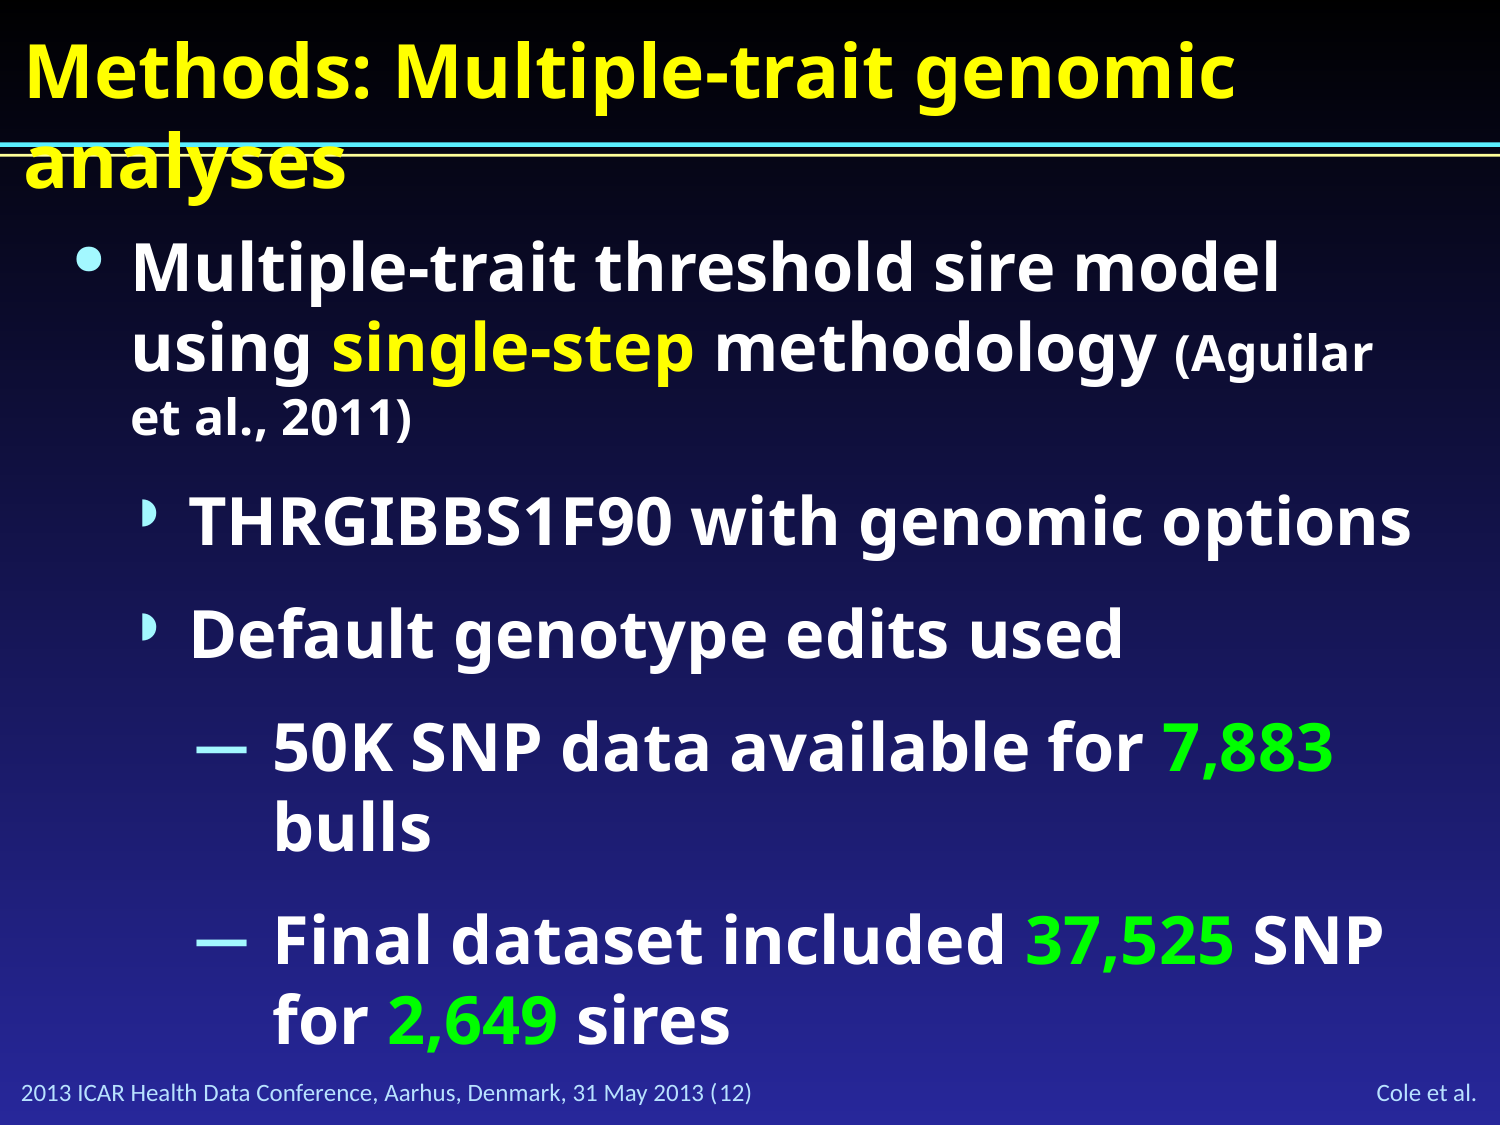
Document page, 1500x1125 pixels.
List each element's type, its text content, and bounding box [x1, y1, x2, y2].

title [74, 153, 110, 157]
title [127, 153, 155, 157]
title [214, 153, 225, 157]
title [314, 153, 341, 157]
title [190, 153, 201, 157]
title Methods: Multiple-trait genomic analyses [23, 23, 1472, 115]
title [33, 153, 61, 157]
table_cell [169, 142, 180, 147]
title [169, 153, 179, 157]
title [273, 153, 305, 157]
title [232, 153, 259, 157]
list Multiple-trait threshold sire model using single-step methodology (Aguilar et al., 2011) THRGIBBS1F90 with genomic options Default genotype edits used 50K SNP data available for 7,883 bulls Final dataset included 37,525 SNP for 2,649 sires [74, 224, 1425, 1034]
